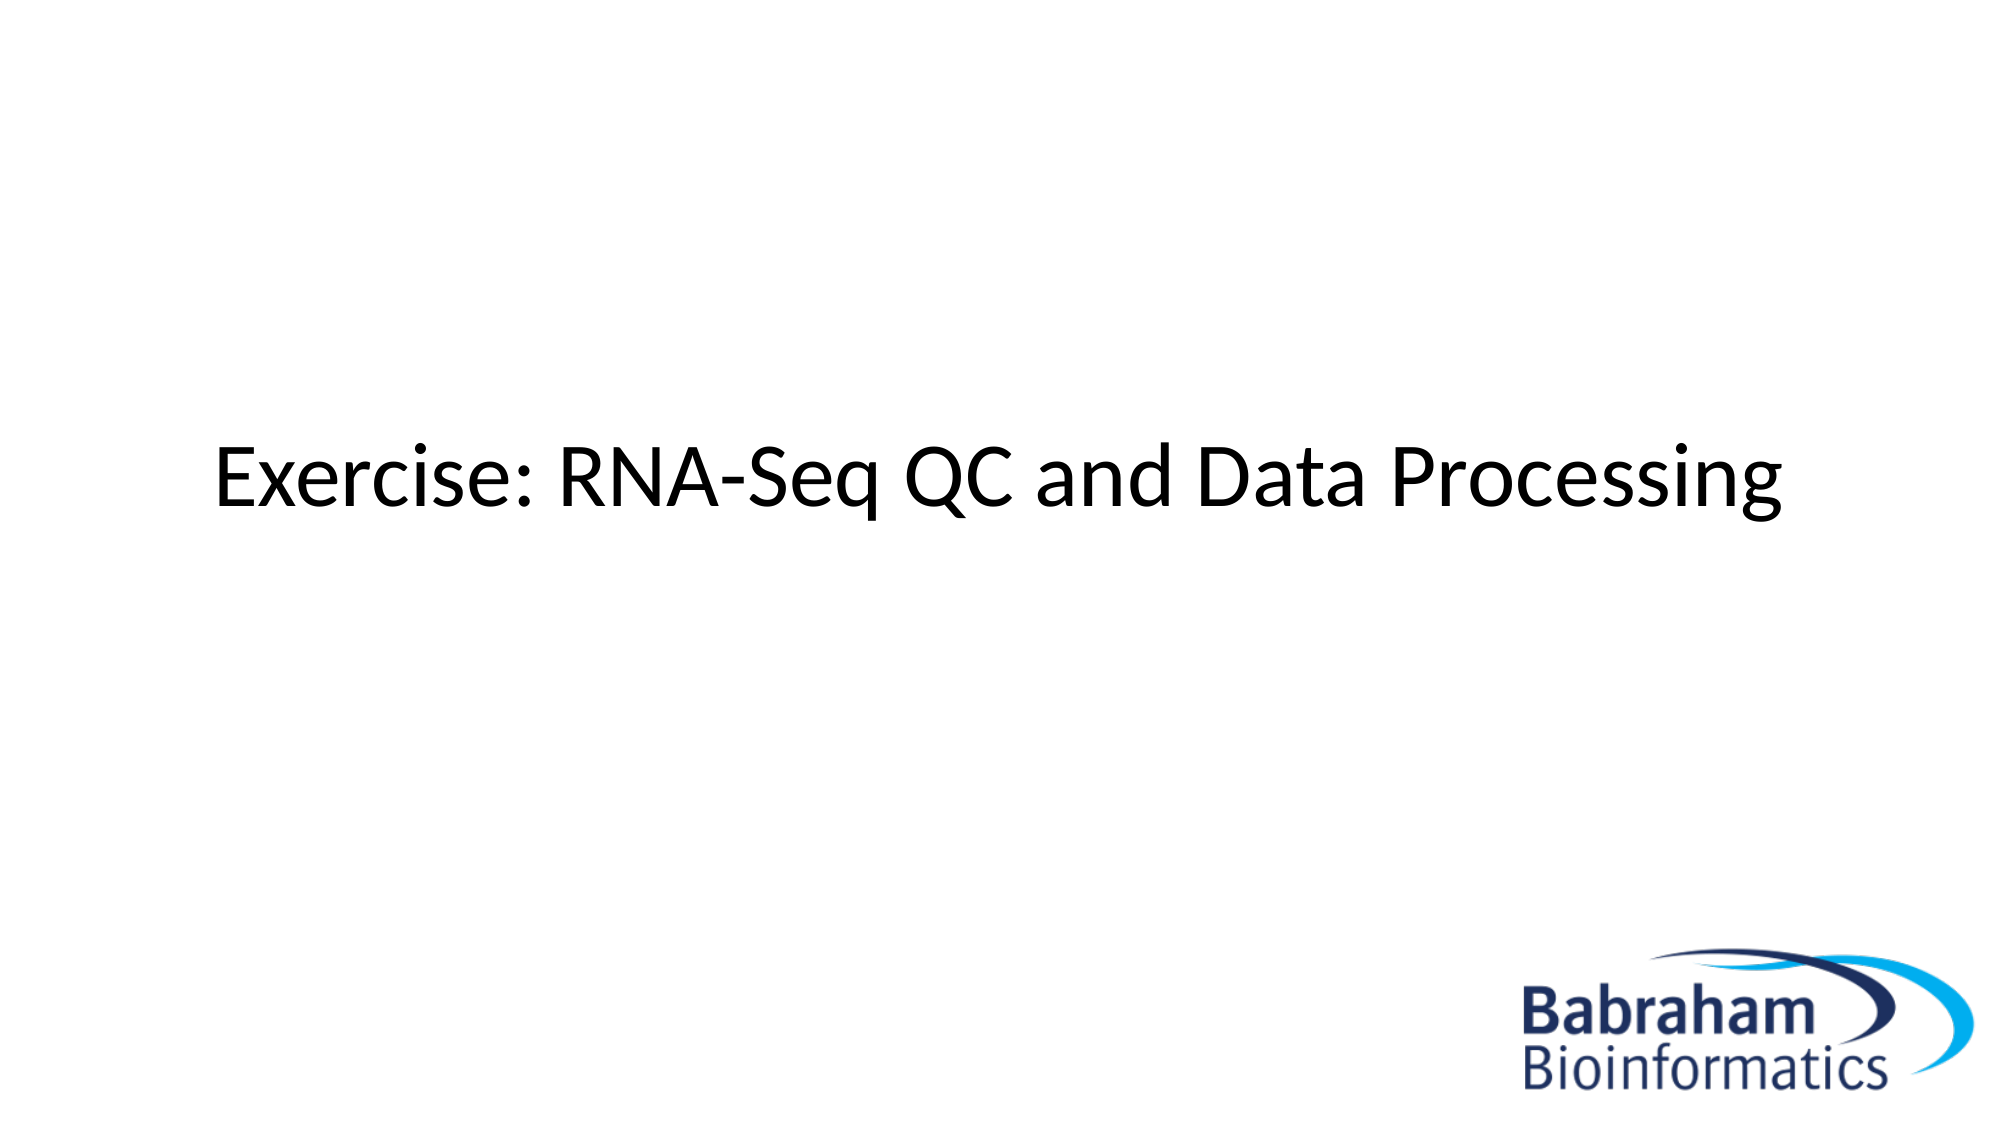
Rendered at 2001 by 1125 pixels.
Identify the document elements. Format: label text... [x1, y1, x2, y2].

picture [1495, 935, 1984, 1109]
title Exercise: RNA-Seq QC and Data Processing [150, 349, 1850, 591]
